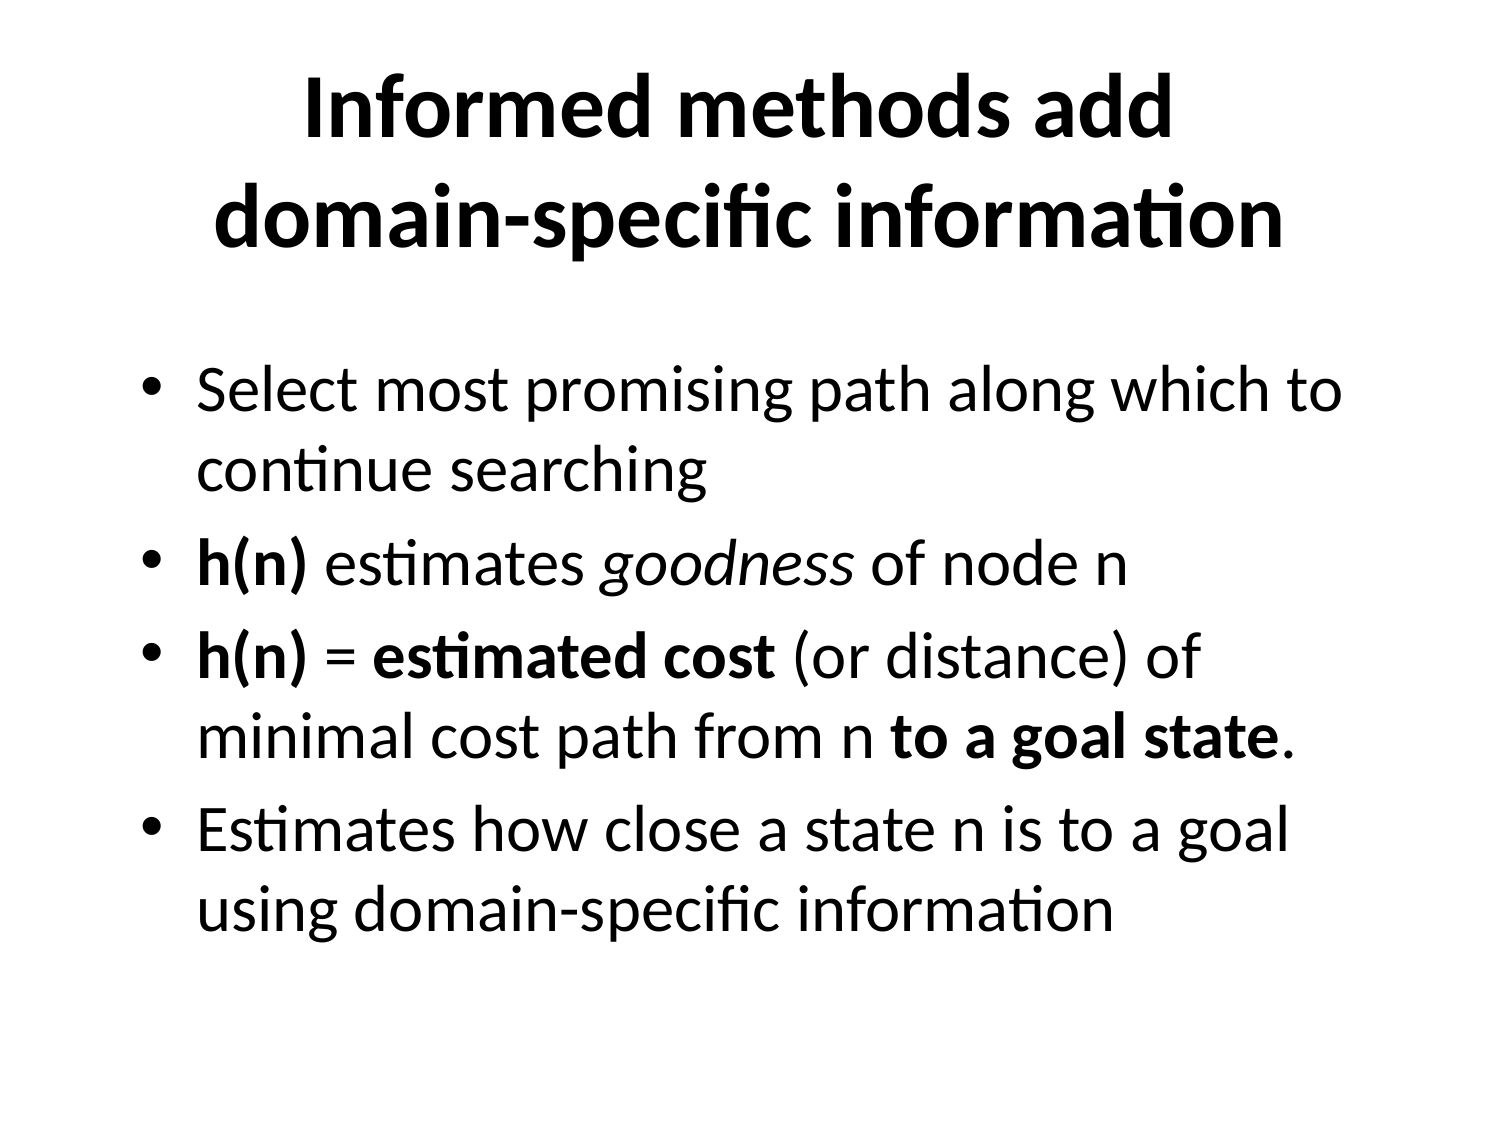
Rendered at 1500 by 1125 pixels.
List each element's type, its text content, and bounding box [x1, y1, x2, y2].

title Informed methods add domain-specific information [112, 62, 1388, 250]
list Select most promising path along which to continue searching h(n) estimates goodness of node n h(n) = estimated cost (or distance) of minimal cost path from n to a goal state. Estimates how close a state n is to a goal using domain-specific information [125, 337, 1400, 988]
